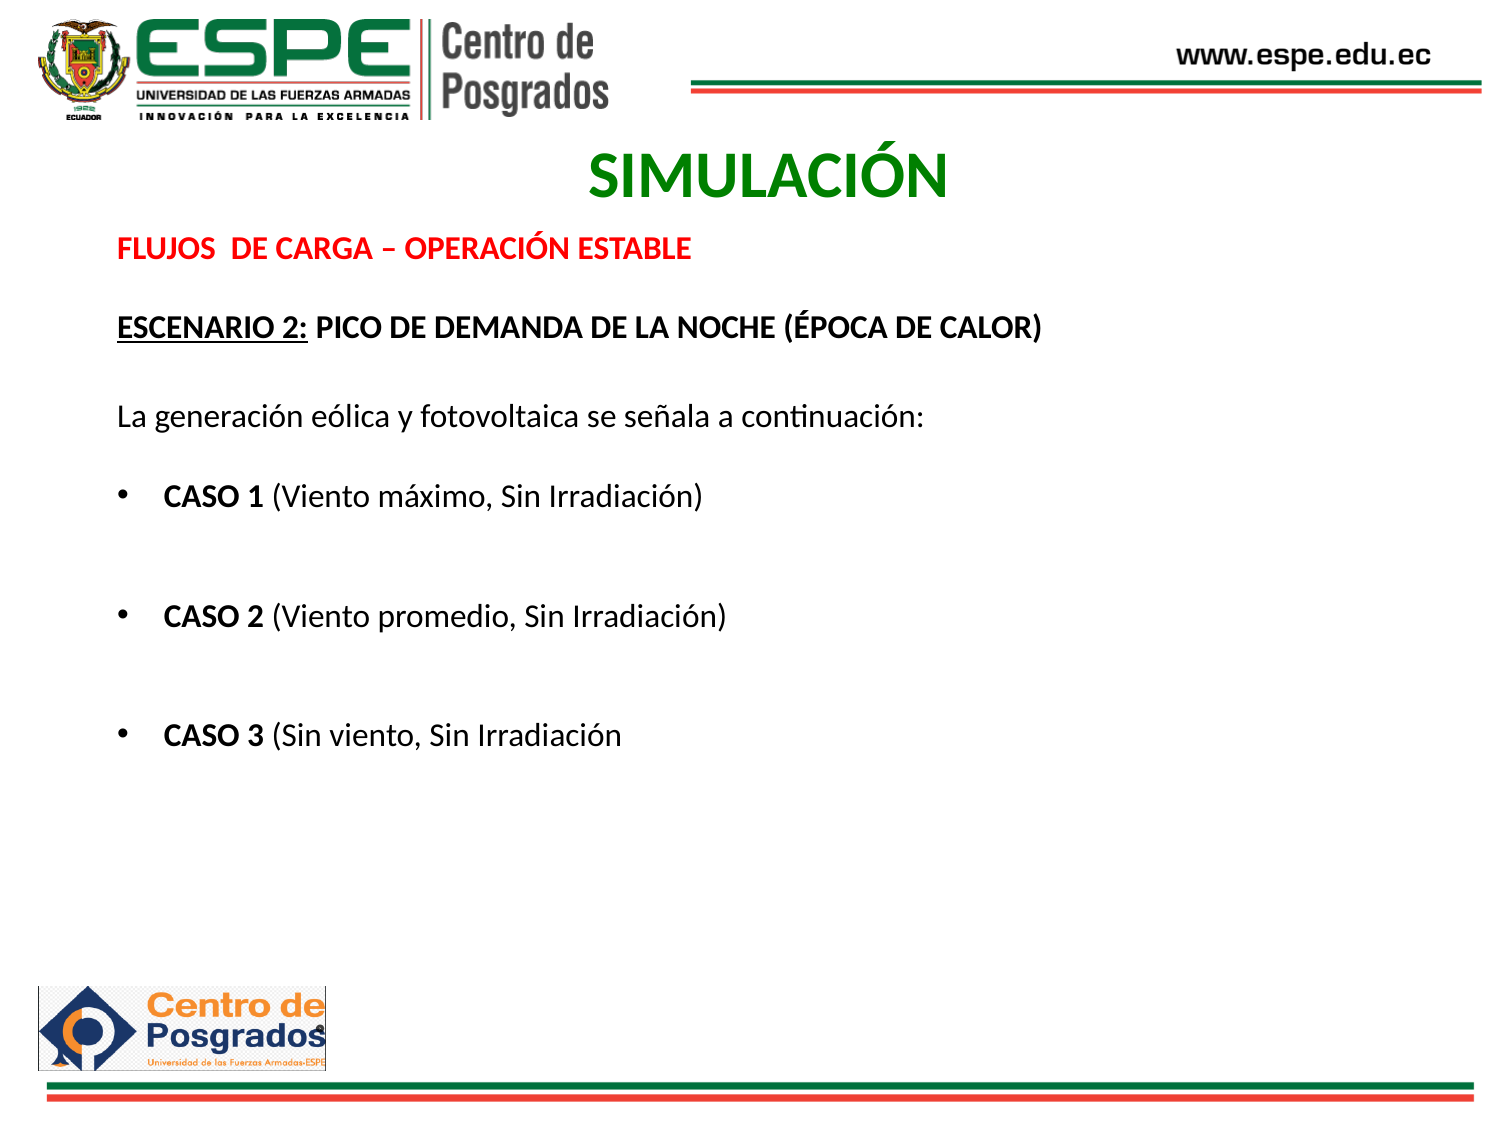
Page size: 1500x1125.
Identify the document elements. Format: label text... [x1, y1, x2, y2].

text_box La generación eólica y fotovoltaica se señala a continuación: CASO 1 (Viento máximo, Sin Irradiación) CASO 2 (Viento promedio, Sin Irradiación) CASO 3 (Sin viento, Sin Irradiación [102, 386, 1436, 841]
picture [37, 986, 1500, 1122]
picture [37, 18, 609, 120]
picture [690, 36, 1483, 120]
text_box SIMULACIÓN [261, 123, 1277, 218]
text_box FLUJOS DE CARGA – OPERACIÓN ESTABLE ESCENARIO 2: PICO DE DEMANDA DE LA NOCHE (ÉPOCA DE CALOR) [102, 218, 1436, 353]
